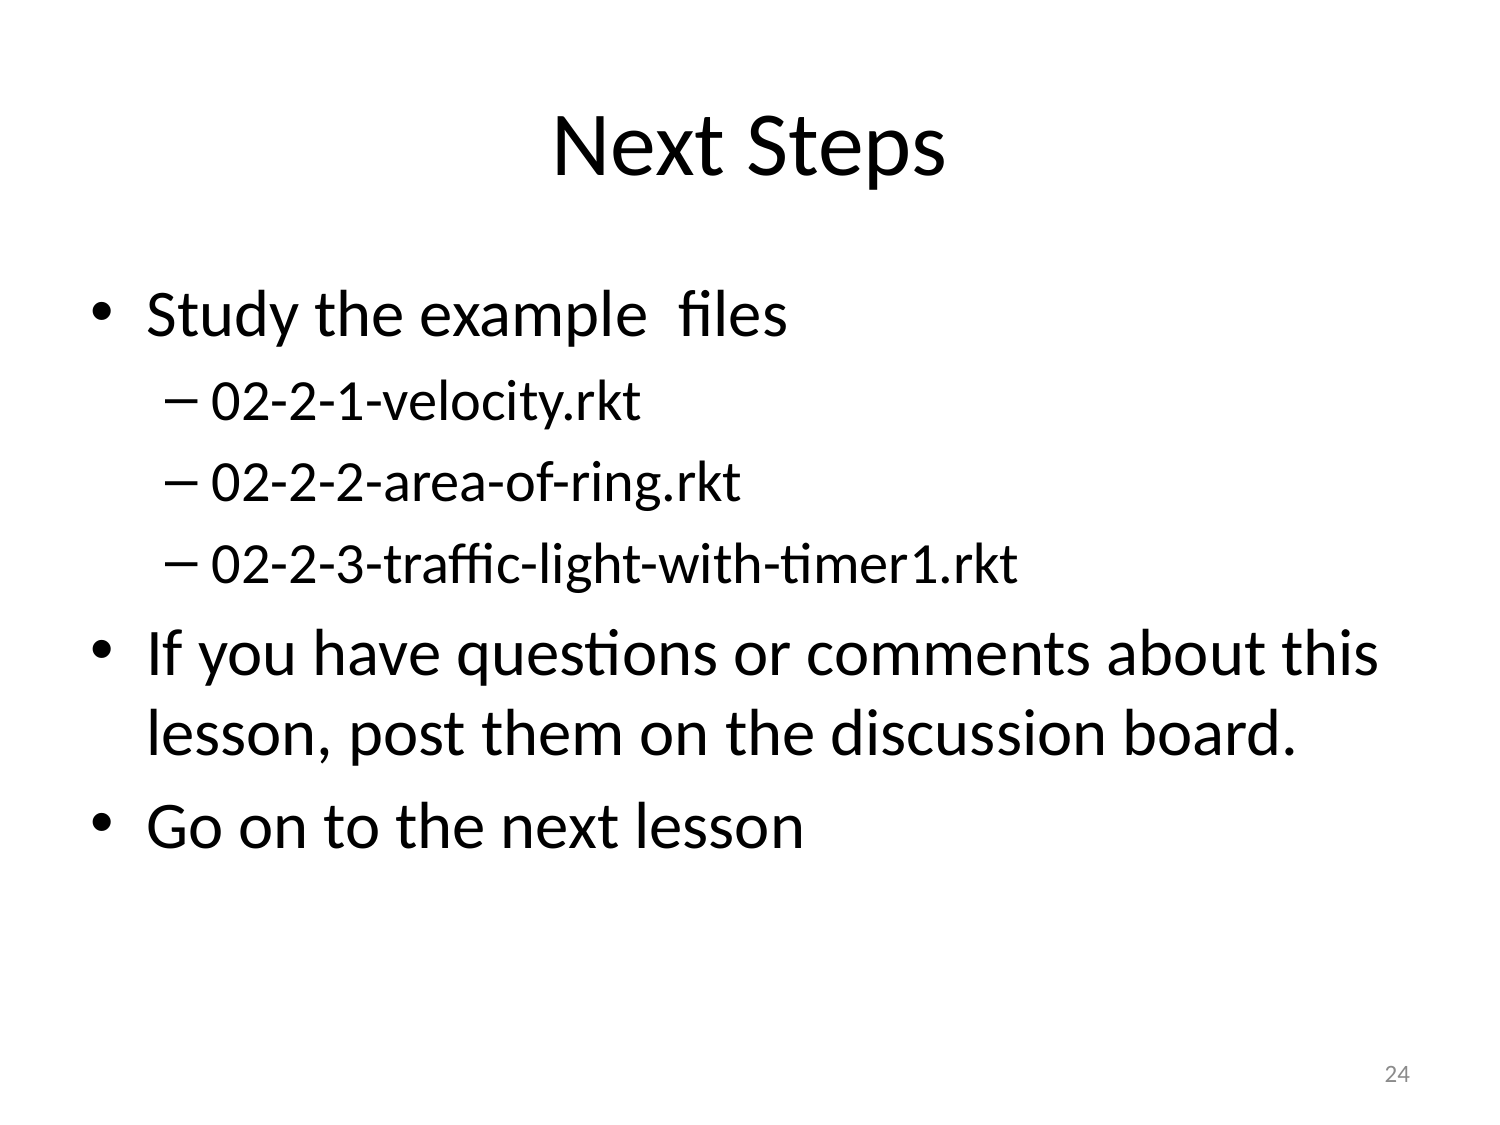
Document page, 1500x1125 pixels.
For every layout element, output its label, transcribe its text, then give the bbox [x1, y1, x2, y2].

title Next Steps [75, 45, 1425, 233]
slide_number 24 [1074, 1042, 1425, 1103]
list Study the example files 02-2-1-velocity.rkt 02-2-2-area-of-ring.rkt 02-2-3-traffic-light-with-timer1.rkt If you have questions or comments about this lesson, post them on the discussion board. Go on to the next lesson [75, 262, 1425, 1005]
